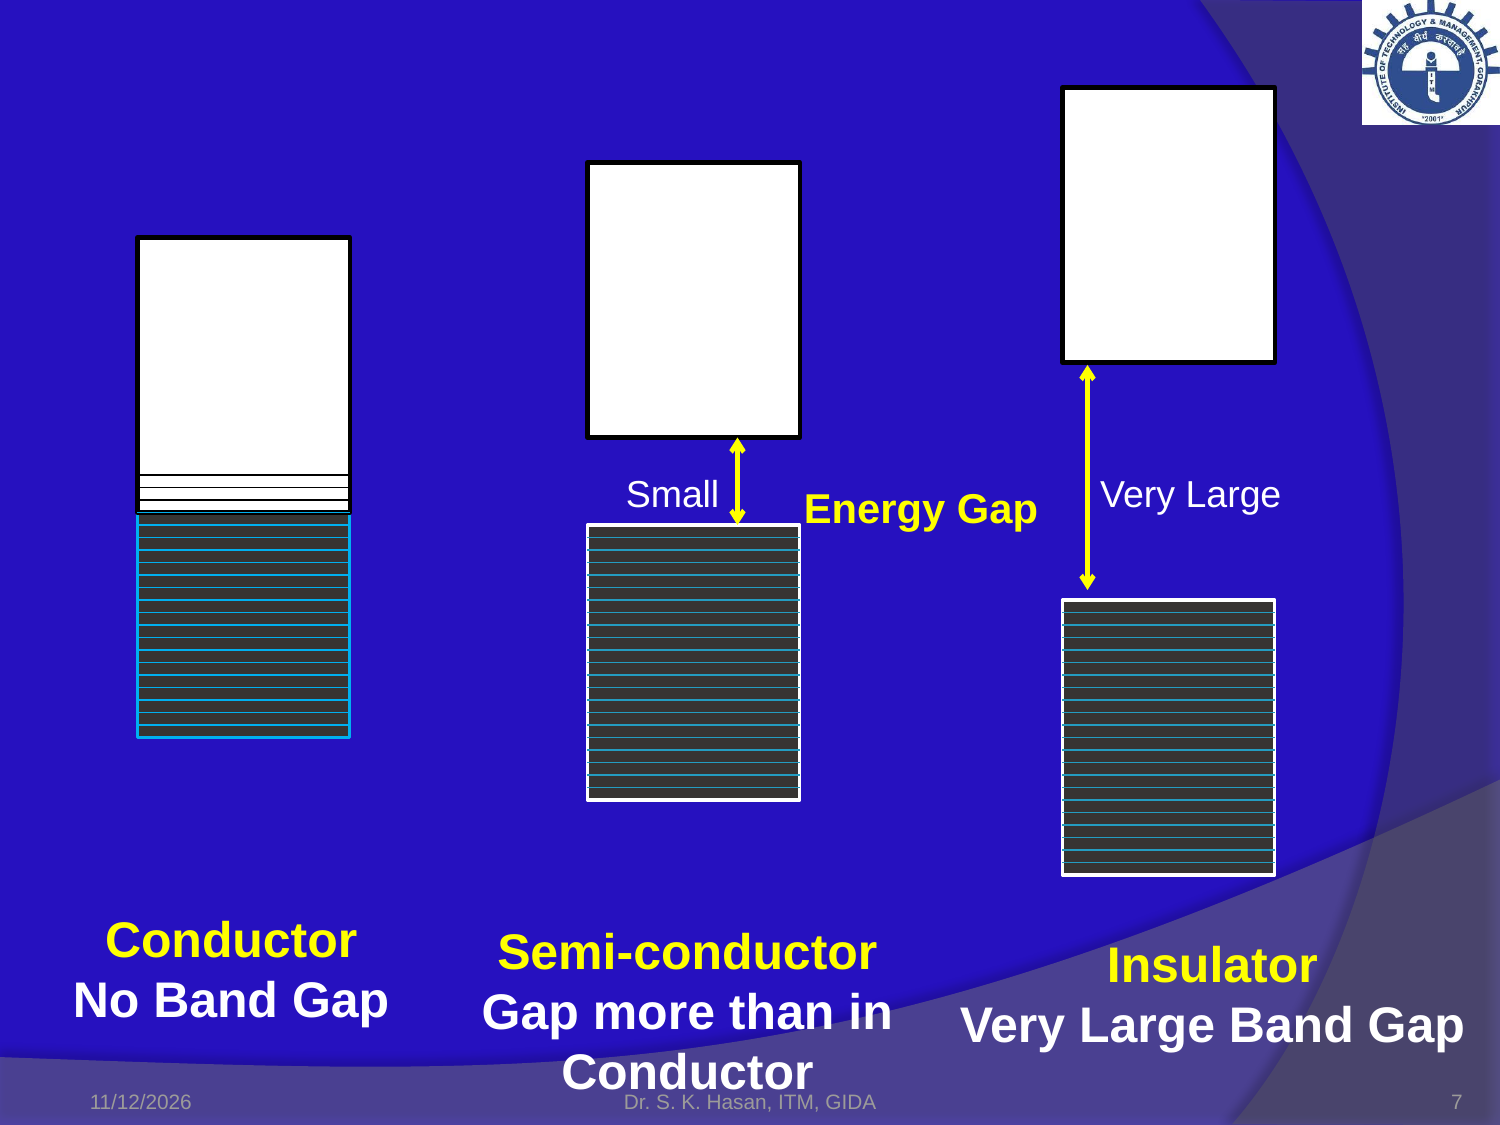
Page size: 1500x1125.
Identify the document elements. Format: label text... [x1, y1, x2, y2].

text_box [136, 236, 351, 465]
text_box [1061, 86, 1276, 364]
slide_number 27-Apr-22 [75, 1053, 425, 1114]
text_box [136, 735, 351, 739]
text_box [1061, 598, 1276, 603]
text_box Small [537, 462, 728, 523]
text_box Semi-conductor Gap more than in Conductor [424, 912, 950, 1108]
text_box Insulator Very Large Band Gap [924, 924, 1500, 1060]
text_box Very Large [1097, 462, 1325, 523]
text_box Conductor No Band Gap [49, 899, 413, 1035]
text_box Energy Gap [662, 523, 728, 528]
text_box Energy Gap [747, 474, 1078, 540]
picture [1362, 0, 1500, 126]
footer Dr. S. K. Hasan, ITM, GIDA [512, 1053, 988, 1114]
text_box Very Large [1074, 462, 1078, 523]
slide_number 7 [1337, 1053, 1463, 1114]
text_box [586, 161, 801, 439]
text_box [586, 797, 801, 802]
text_box [586, 523, 662, 528]
text_box [1061, 872, 1276, 877]
